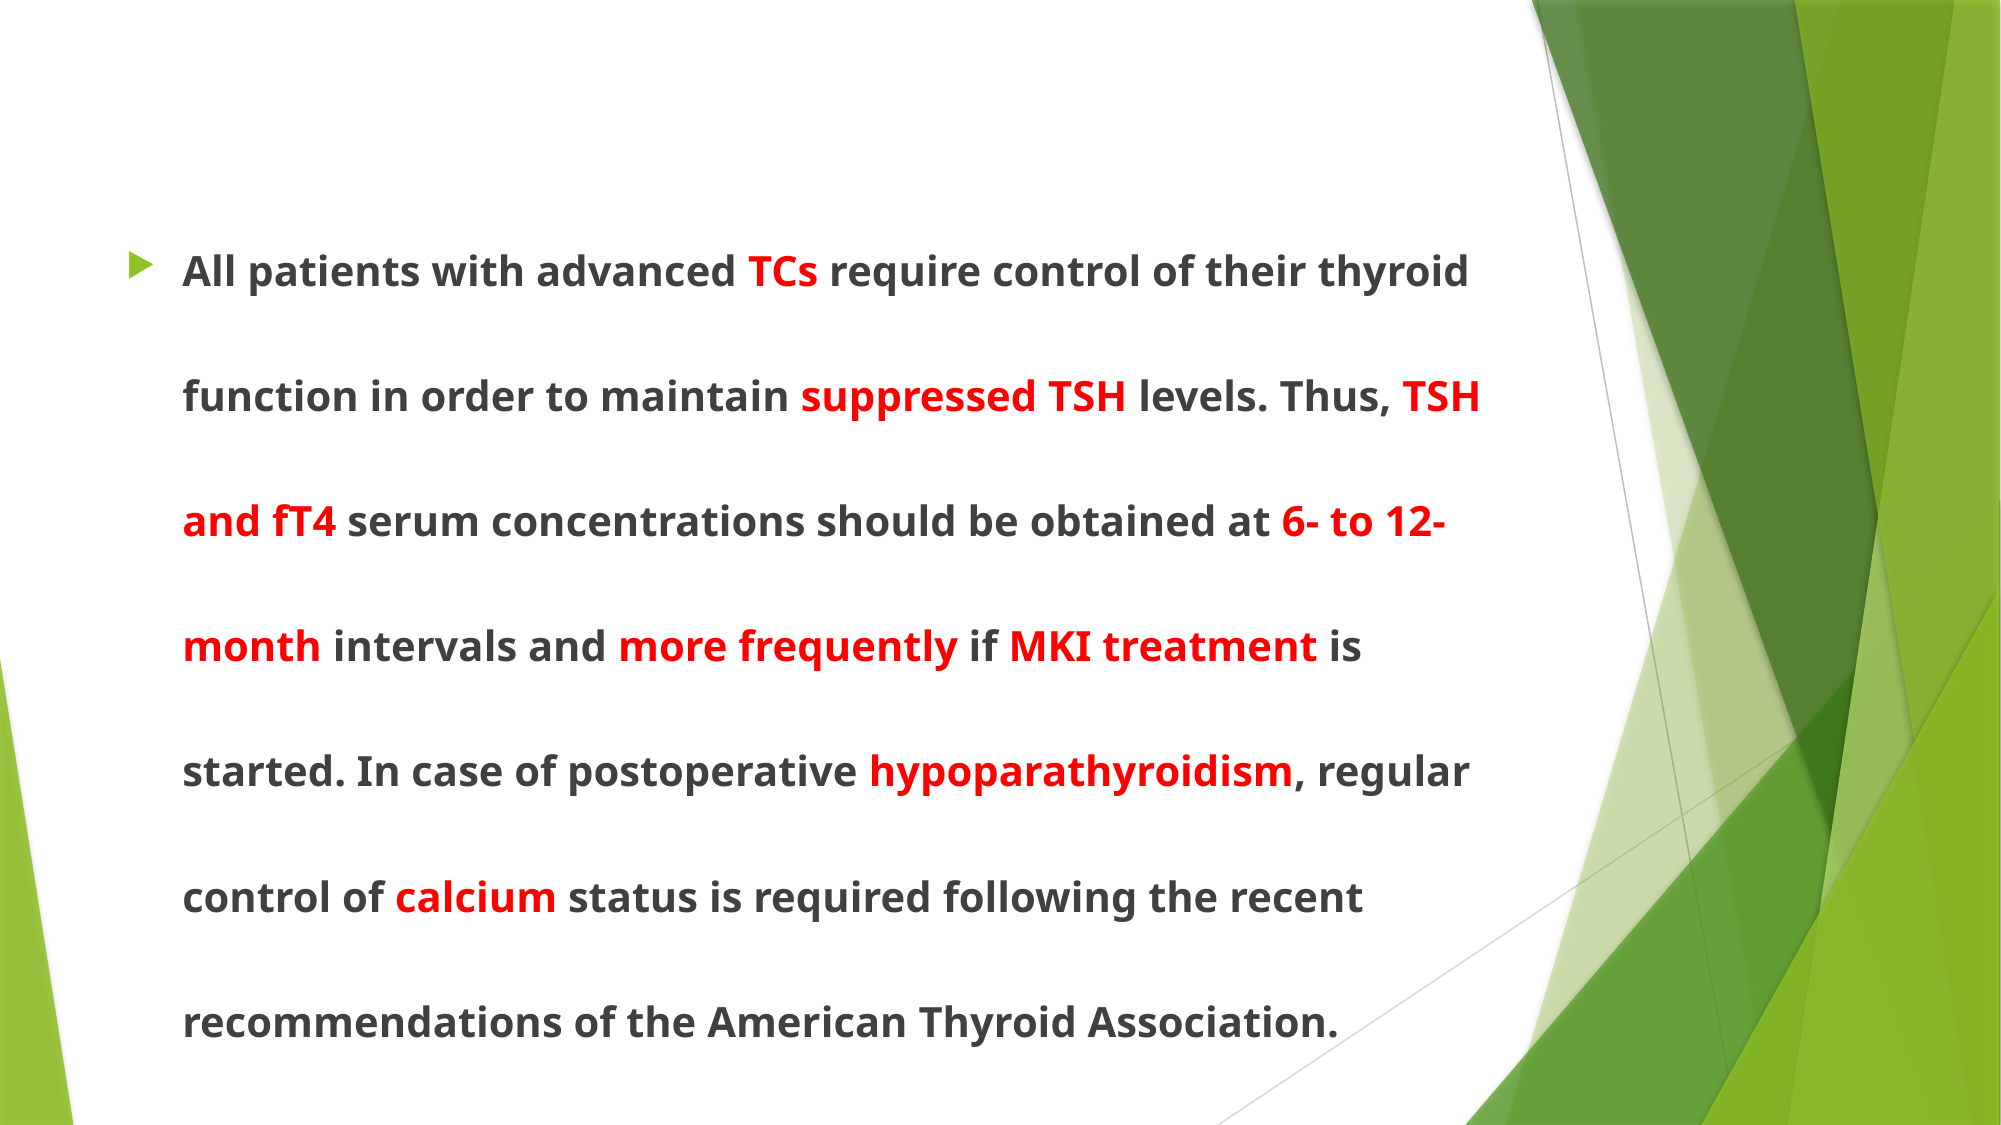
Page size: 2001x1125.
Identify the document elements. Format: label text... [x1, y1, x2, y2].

list All patients with advanced TCs require control of their thyroid function in order to maintain suppressed TSH levels. Thus, TSH and fT4 serum concentrations should be obtained at 6- to 12-month intervals and more frequently if MKI treatment is started. In case of postoperative hypoparathyroidism, regular control of calcium status is required following the recent recommendations of the American Thyroid Association. [111, 161, 1522, 1076]
